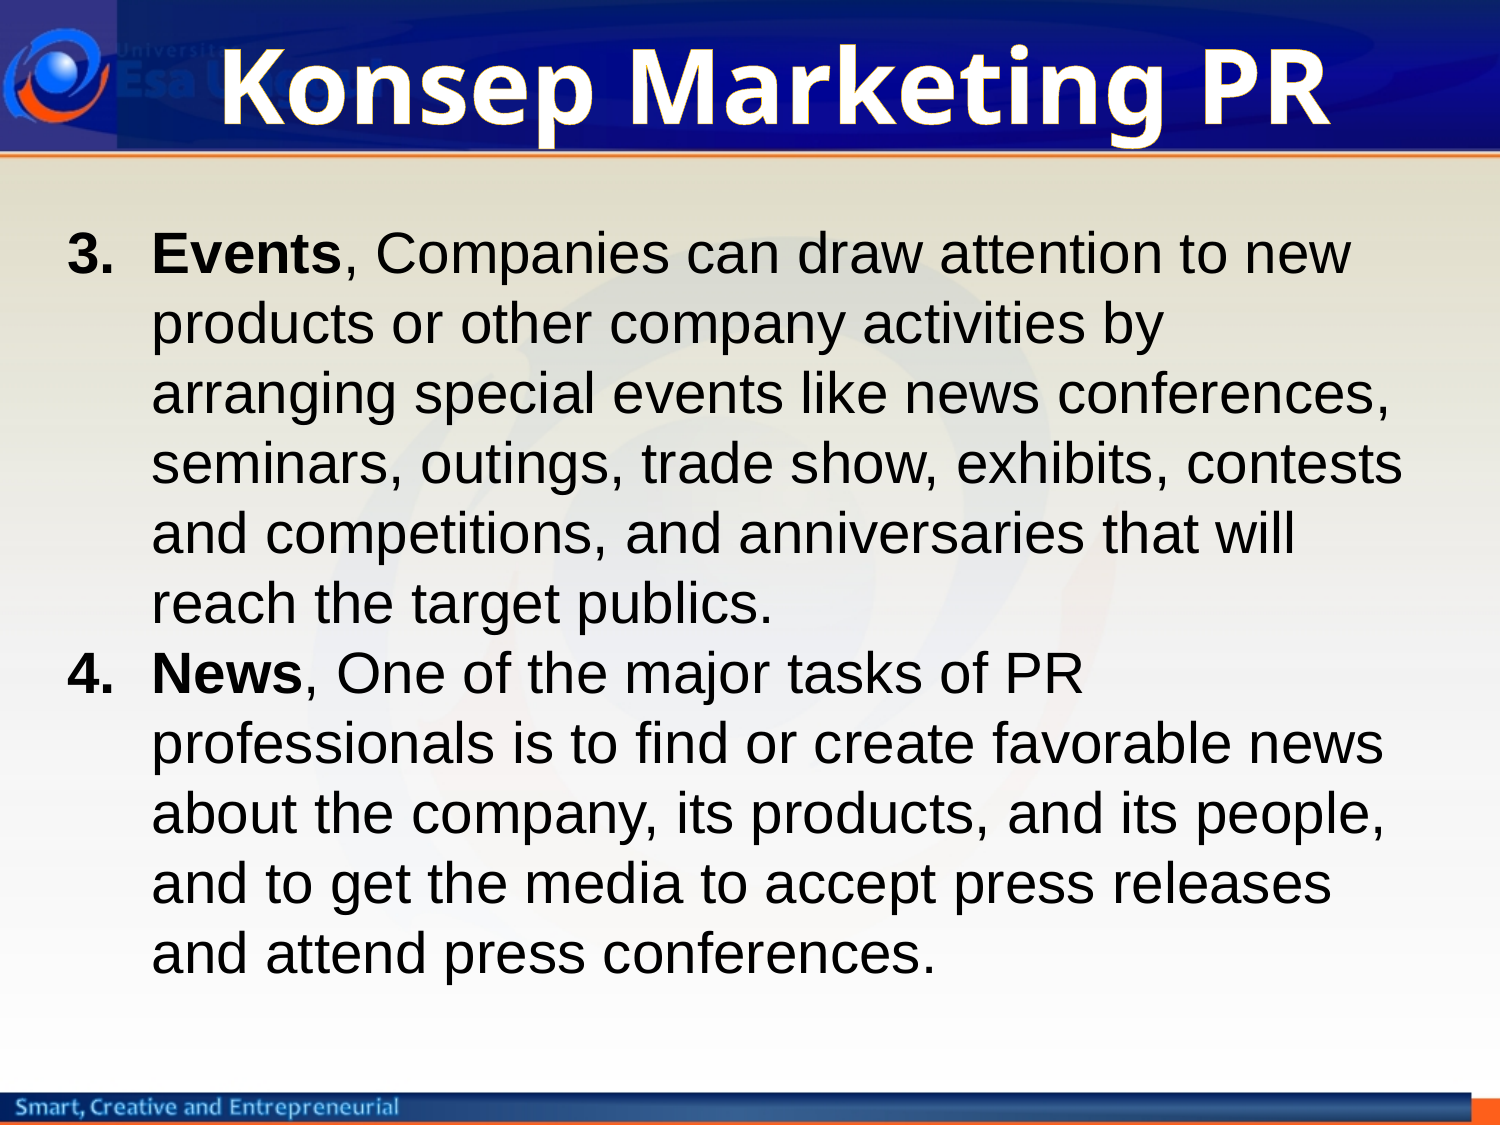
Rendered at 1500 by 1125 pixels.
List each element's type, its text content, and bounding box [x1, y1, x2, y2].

text_box Events, Companies can draw attention to new products or other company activities by arranging special events like news conferences, seminars, outings, trade show, exhibits, contests and competitions, and anniversaries that will reach the target publics. News, One of the major tasks of PR professionals is to find or create favorable news about the company, its products, and its people, and to get the media to accept press releases and attend press conferences. [52, 208, 1436, 1083]
picture [0, 0, 1500, 1125]
title Konsep Marketing PR [82, 11, 1465, 153]
